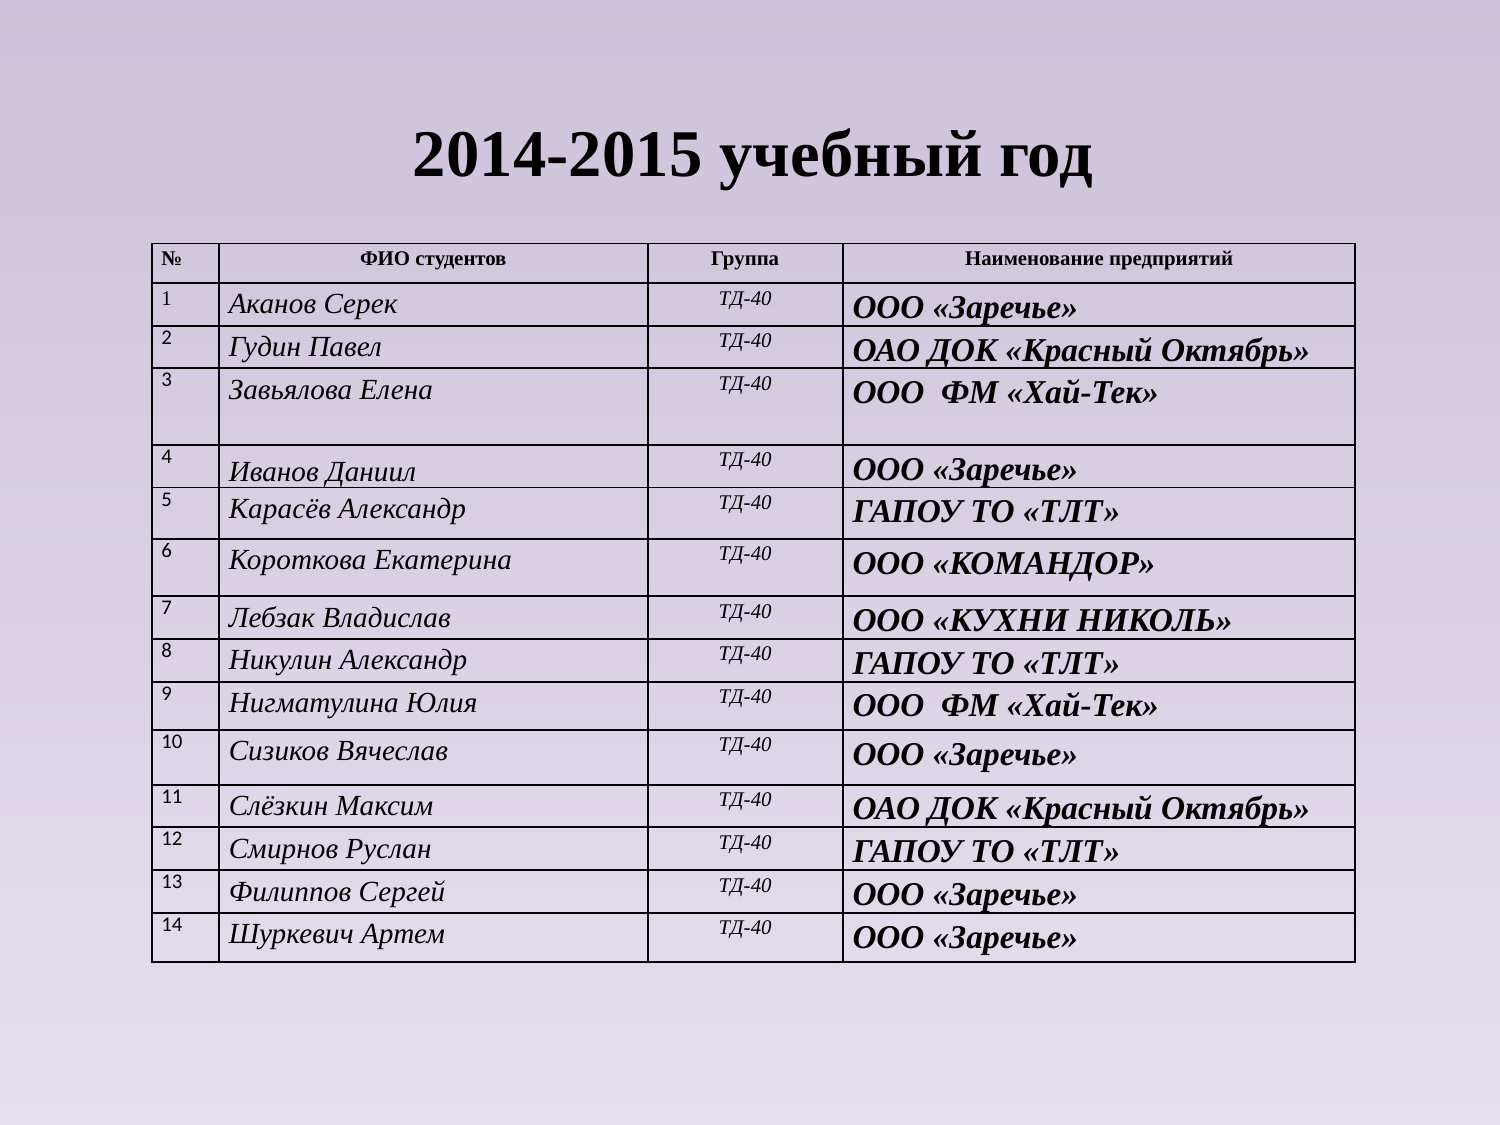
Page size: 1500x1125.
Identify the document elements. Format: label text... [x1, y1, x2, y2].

table_cell ООО ФМ «Хай-Тек» [844, 683, 1354, 729]
table_cell 1 [153, 284, 218, 325]
table_cell ТД-40 [649, 540, 842, 595]
table_cell Сизиков Вячеслав [220, 731, 647, 784]
table_cell ГАПОУ ТО «ТЛТ» [844, 640, 1354, 681]
table_cell ГАПОУ ТО «ТЛТ» [844, 488, 1354, 538]
text_box 2014-2015 учебный год [397, 102, 1110, 198]
table_cell ТД-40 [649, 786, 842, 826]
table_cell ООО «Заречье» [844, 284, 1354, 325]
table_cell Короткова Екатерина [220, 540, 647, 595]
table_cell 11 [153, 786, 218, 826]
table_cell ОАО ДОК «Красный Октябрь» [844, 327, 1354, 367]
table_cell ТД-40 [649, 597, 842, 638]
table_cell 6 [153, 540, 218, 595]
table_cell ООО «Заречье» [844, 914, 1354, 961]
table_cell ТД-40 [649, 683, 842, 729]
table_cell Иванов Даниил [220, 446, 647, 487]
table_cell Нигматулина Юлия [220, 683, 647, 729]
table_cell ГАПОУ ТО «ТЛТ» [844, 828, 1354, 869]
table_cell 13 [153, 871, 218, 912]
table_cell ТД-40 [649, 488, 842, 538]
table_cell ООО ФМ «Хай-Тек» [844, 369, 1354, 444]
table_cell Никулин Александр [220, 640, 647, 681]
table_cell Филиппов Сергей [220, 871, 647, 912]
table_cell ООО «КУХНИ НИКОЛЬ» [844, 597, 1354, 638]
table_header ФИО студентов [220, 244, 647, 282]
table_cell Аканов Серек [220, 284, 647, 325]
table_cell Лебзак Владислав [220, 597, 647, 638]
table_cell Смирнов Руслан [220, 828, 647, 869]
table_cell ООО «Заречье» [844, 446, 1354, 487]
table_cell 7 [153, 597, 218, 638]
table_header Наименование предприятий [844, 244, 1354, 282]
table_cell ООО «КОМАНДОР» [844, 540, 1354, 595]
table_cell ОАО ДОК «Красный Октябрь» [844, 786, 1354, 826]
table_cell 8 [153, 640, 218, 681]
table_cell 4 [153, 446, 218, 487]
table_cell 14 [153, 914, 218, 961]
table_cell Слёзкин Максим [220, 786, 647, 826]
table_cell 10 [153, 731, 218, 784]
table_cell ТД-40 [649, 327, 842, 367]
table_cell ООО «Заречье» [844, 871, 1354, 912]
table_header № [153, 244, 218, 282]
table_cell ТД-40 [649, 369, 842, 444]
table_cell 2 [153, 327, 218, 367]
table_cell Завьялова Елена [220, 369, 647, 444]
table_cell Гудин Павел [220, 327, 647, 367]
table_cell ТД-40 [649, 284, 842, 325]
table_cell 3 [153, 369, 218, 444]
table_cell Шуркевич Артем [220, 914, 647, 961]
table_cell ТД-40 [649, 446, 842, 487]
table_cell ТД-40 [649, 640, 842, 681]
table_cell 9 [153, 683, 218, 729]
table_cell 5 [153, 488, 218, 538]
table_cell 12 [153, 828, 218, 869]
table_cell Карасёв Александр [220, 488, 647, 538]
table_cell ТД-40 [649, 828, 842, 869]
table_cell ТД-40 [649, 871, 842, 912]
table_cell ТД-40 [649, 914, 842, 961]
table_header Группа [649, 244, 842, 282]
table_cell ООО «Заречье» [844, 731, 1354, 784]
table_cell ТД-40 [649, 731, 842, 784]
